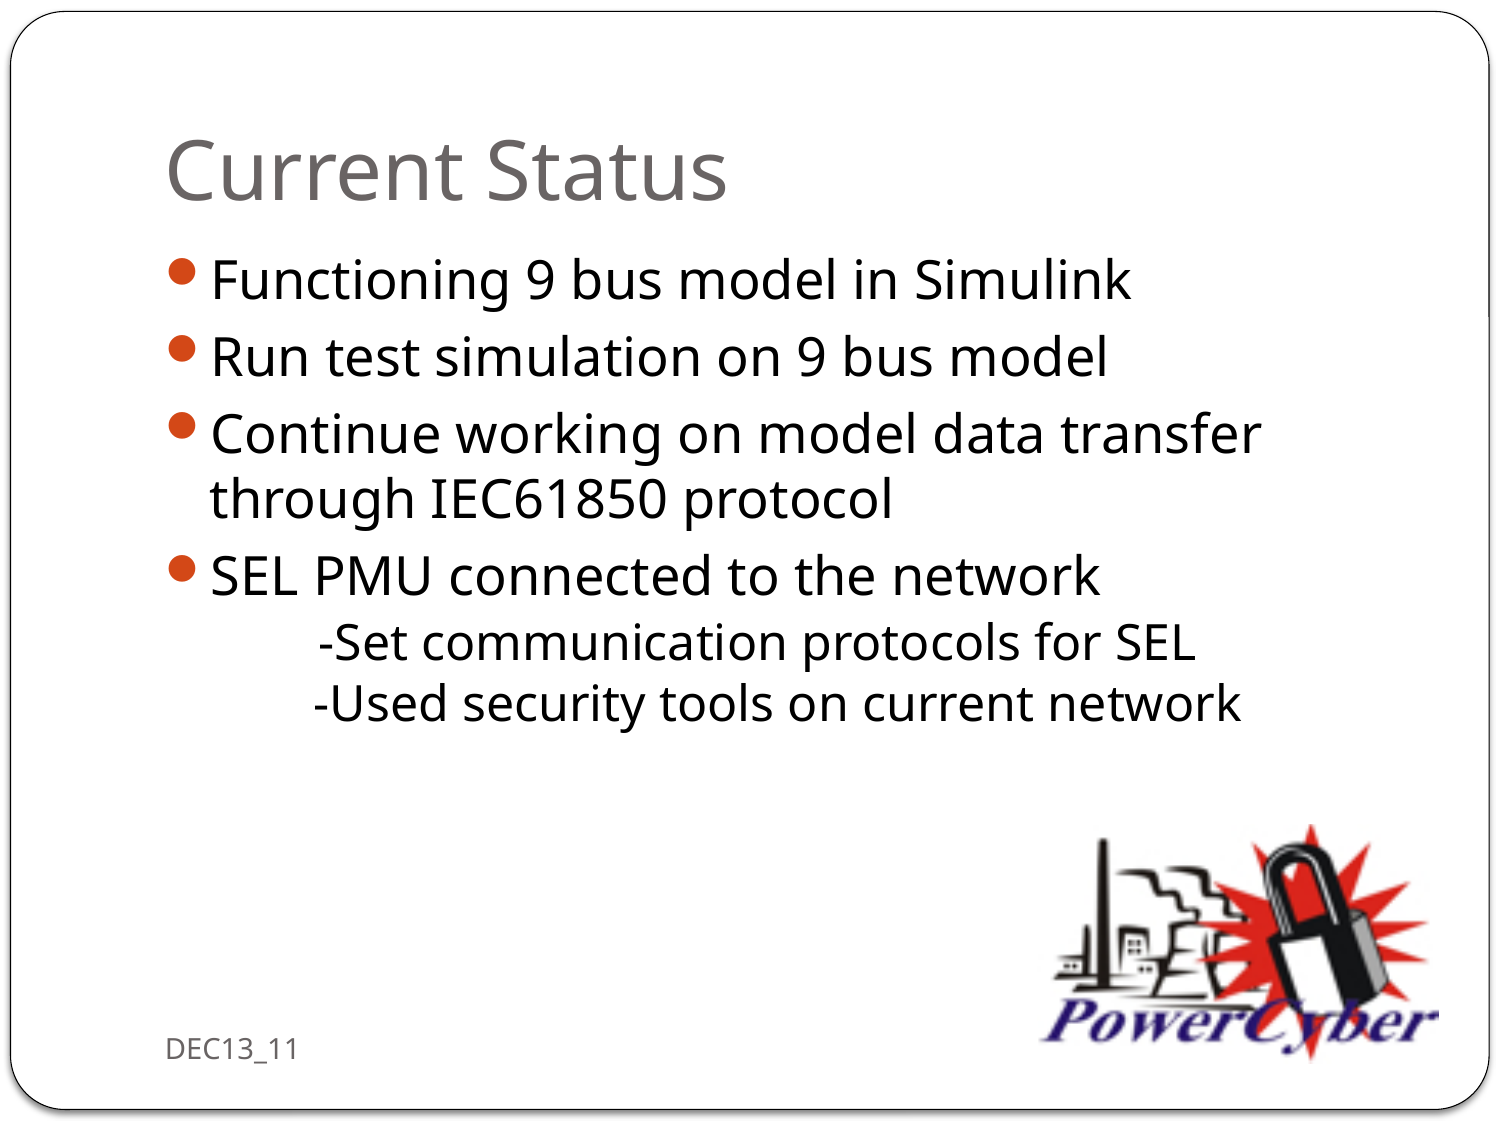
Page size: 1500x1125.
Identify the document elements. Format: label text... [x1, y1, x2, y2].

footer DEC13_11 [150, 1012, 800, 1088]
list Functioning 9 bus model in Simulink Run test simulation on 9 bus model Continue working on model data transfer through IEC61850 protocol SEL PMU connected to the network -Set communication protocols for SEL -Used security tools on current network [150, 237, 1425, 988]
picture [1037, 824, 1440, 1065]
title Current Status [150, 45, 1425, 233]
